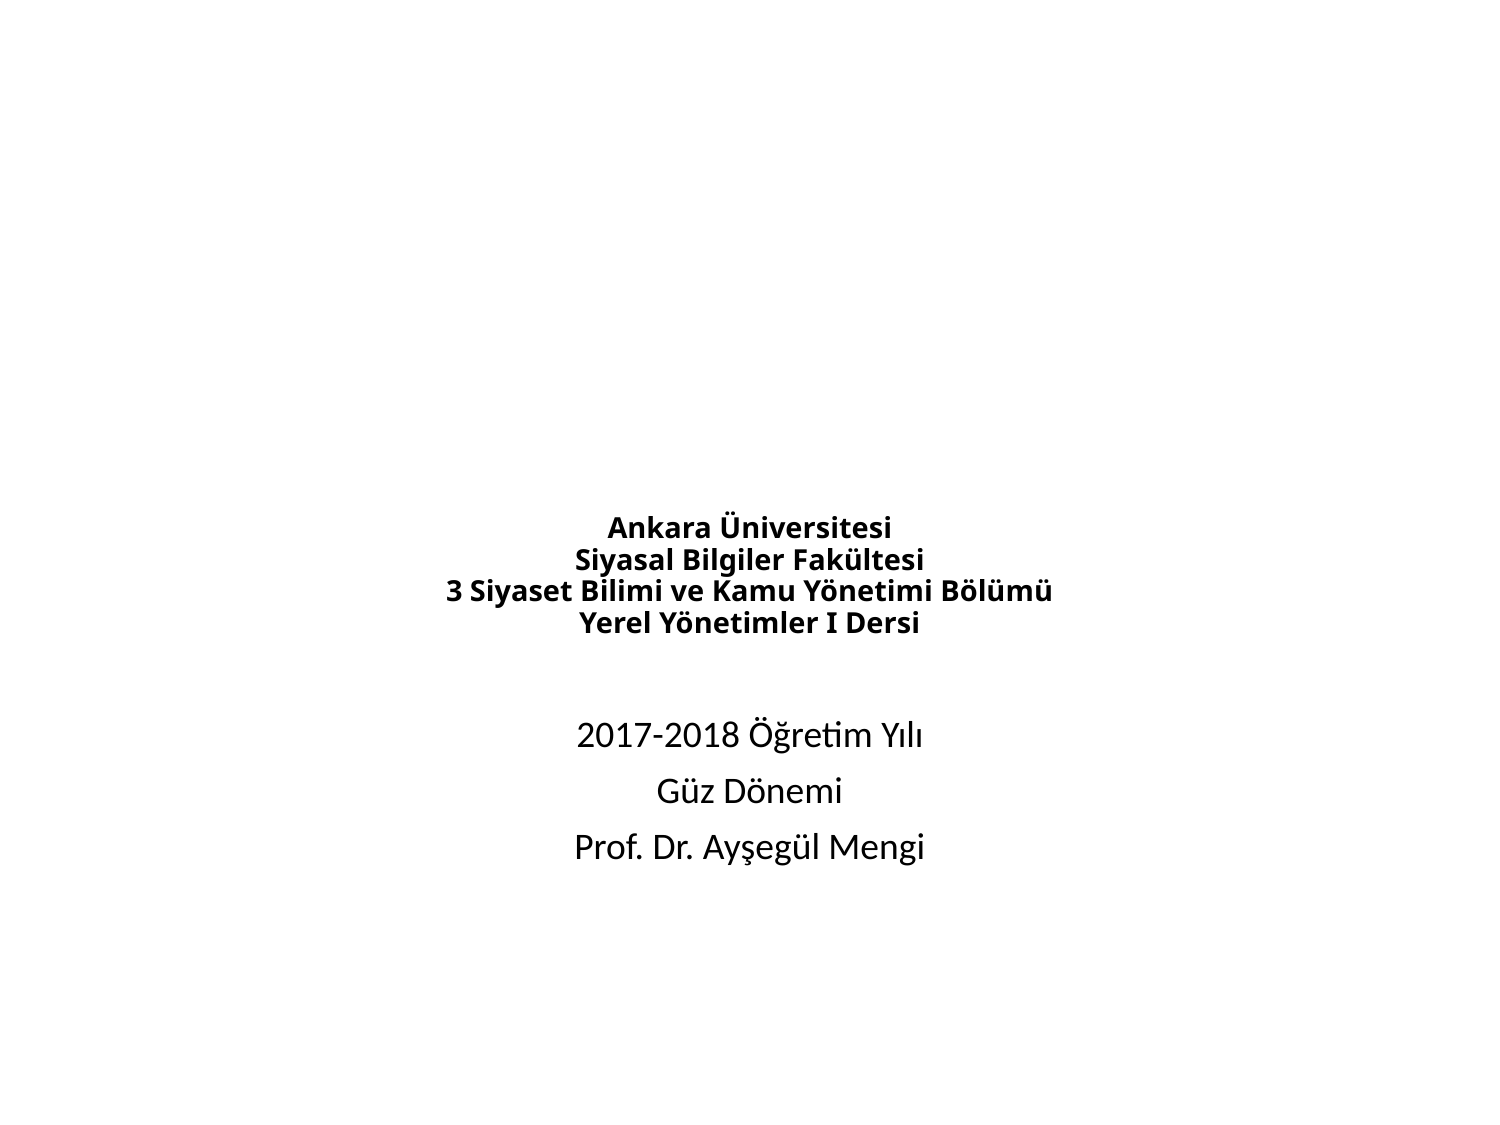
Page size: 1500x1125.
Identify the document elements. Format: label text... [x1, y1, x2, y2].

title Ankara Üniversitesi Siyasal Bilgiler Fakültesi 3 Siyaset Bilimi ve Kamu Yönetimi Bölümü Yerel Yönetimler I Dersi [187, 255, 1313, 647]
subtitle 2017-2018 Öğretim Yılı Güz Dönemi Prof. Dr. Ayşegül Mengi [225, 590, 1275, 879]
